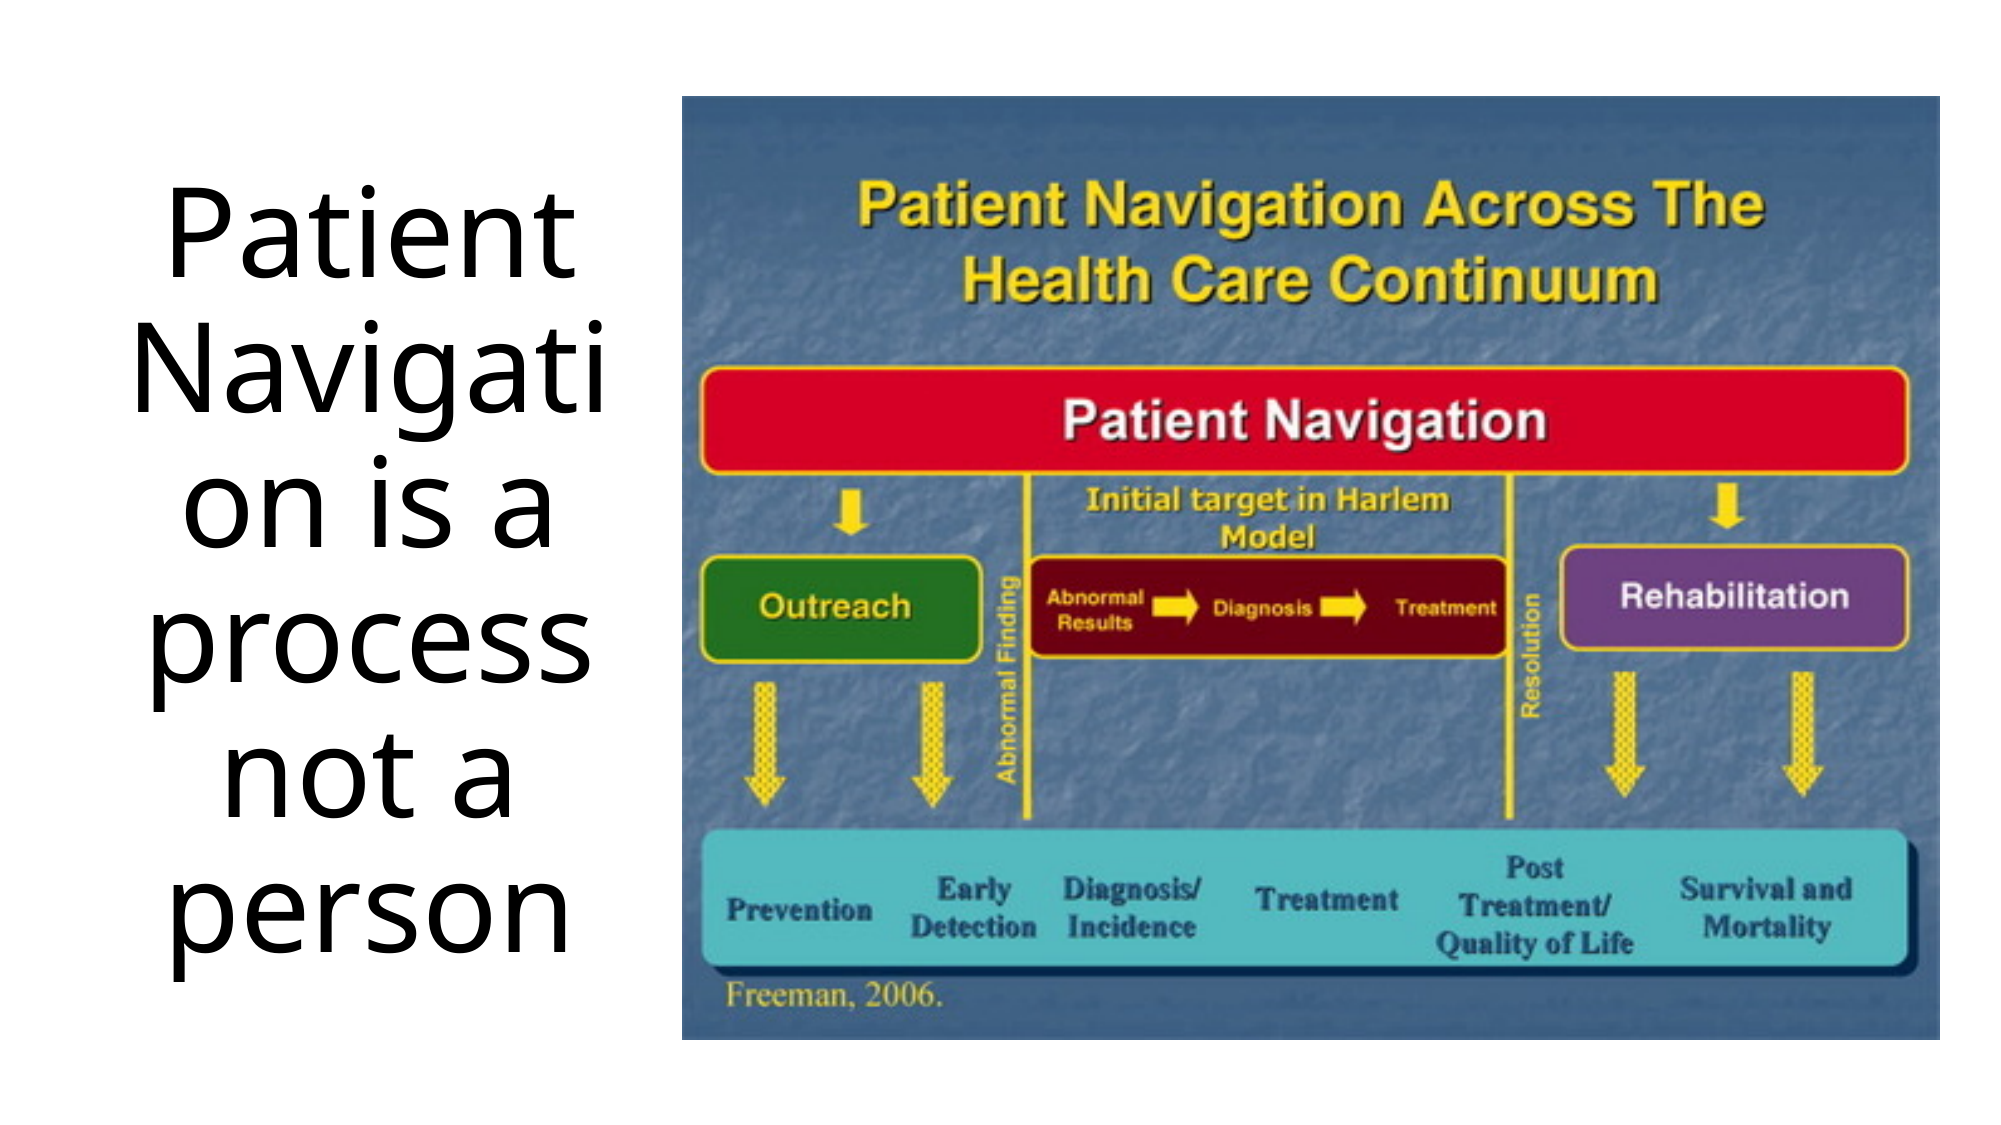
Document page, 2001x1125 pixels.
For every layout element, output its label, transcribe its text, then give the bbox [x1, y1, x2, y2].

picture [681, 96, 1940, 1040]
title Patient Navigation is a process not a person [76, 34, 663, 988]
